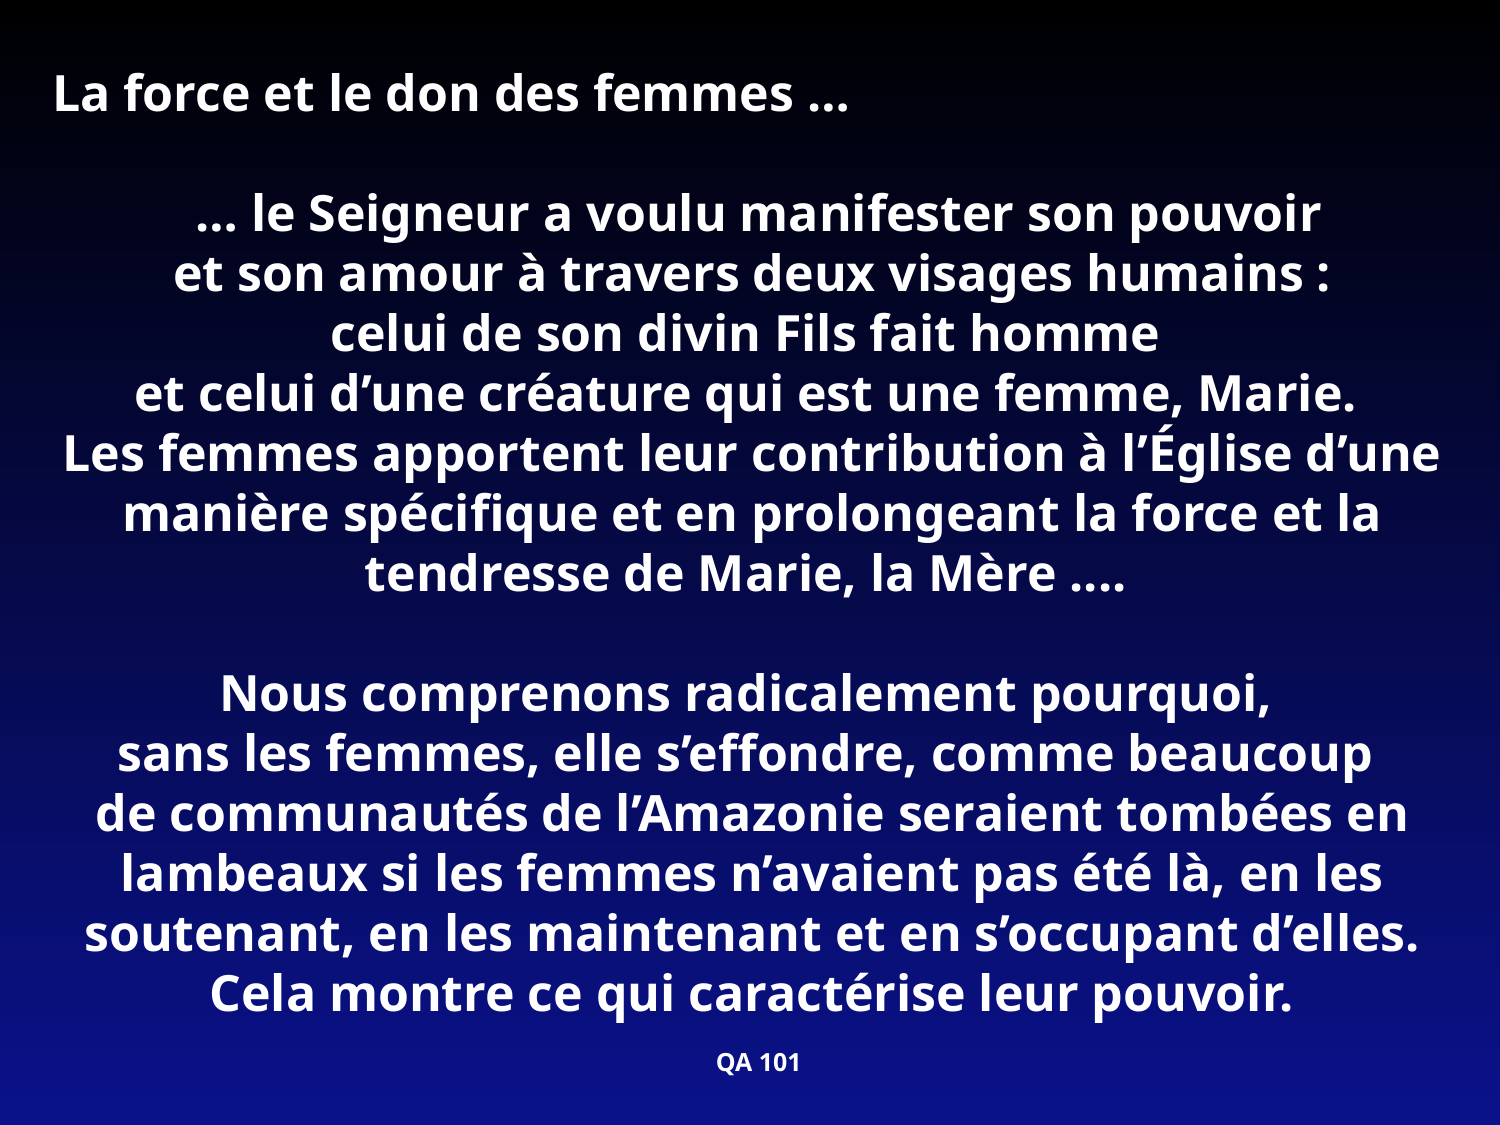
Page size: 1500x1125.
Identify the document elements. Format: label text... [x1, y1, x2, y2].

text_box La force et le don des femmes … … le Seigneur a voulu manifester son pouvoir et son amour à travers deux visages humains : celui de son divin Fils fait homme et celui d’une créature qui est une femme, Marie. Les femmes apportent leur contribution à l’Église d’une manière spécifique et en prolongeant la force et la tendresse de Marie, la Mère .... Nous comprenons radicalement pourquoi, sans les femmes, elle s’effondre, comme beaucoup de communautés de l’Amazonie seraient tombées en lambeaux si les femmes n’avaient pas été là, en les soutenant, en les maintenant et en s’occupant d’elles. Cela montre ce qui caractérise leur pouvoir. QA 101 [37, 54, 1467, 1090]
